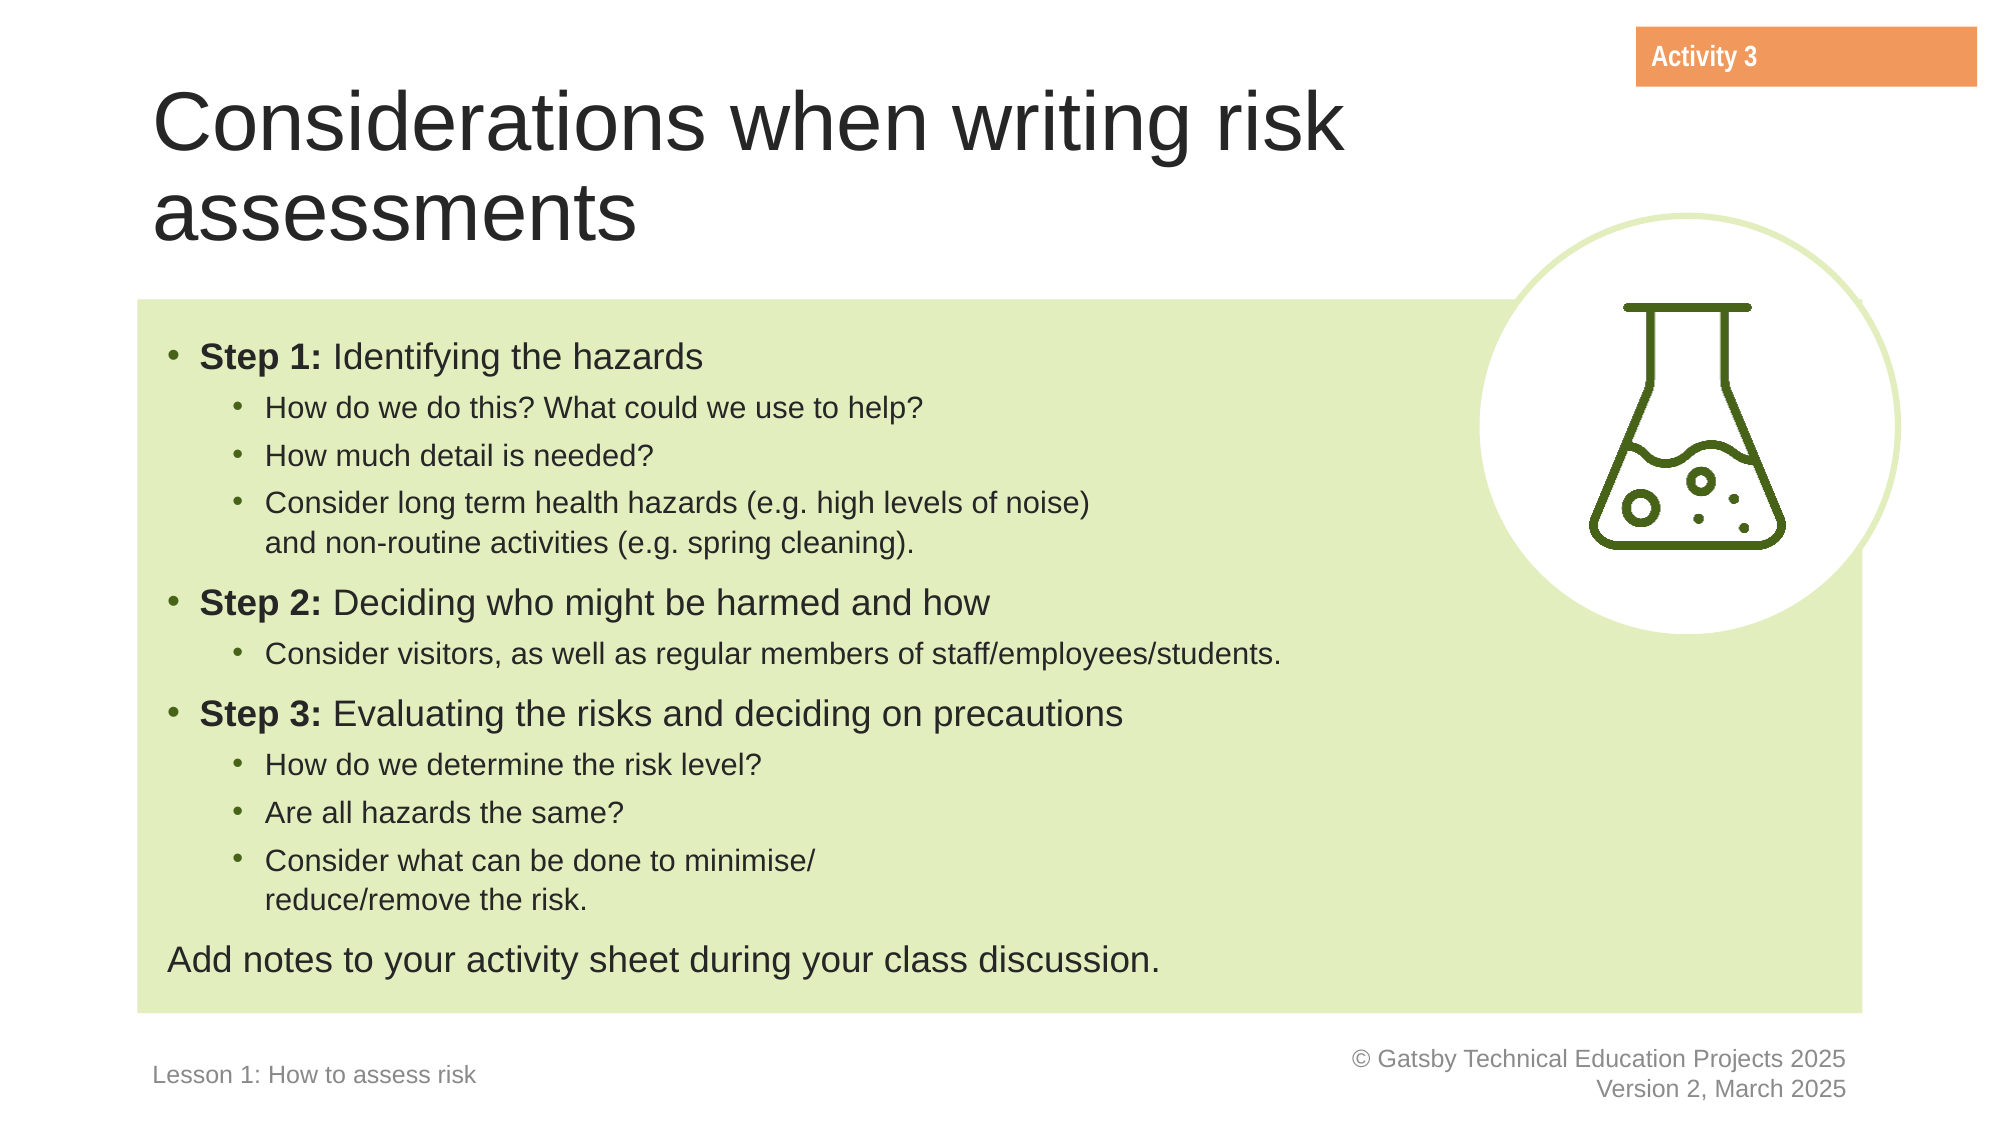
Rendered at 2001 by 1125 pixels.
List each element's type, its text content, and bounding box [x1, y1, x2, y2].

title Considerations when writing risk assessments [137, 59, 1863, 278]
list Activity 3 [1636, 26, 1978, 87]
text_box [1476, 215, 1898, 638]
list Lesson 1: How to assess risk [137, 1042, 829, 1103]
list Step 1: Identifying the hazards How do we do this? What could we use to help? How much detail is needed? Consider long term health hazards (e.g. high levels of noise) and non-routine activities (e.g. spring cleaning). Step 2: Deciding who might be harmed and how Consider visitors, as well as regular members of staff/employees/students. Step 3: Evaluating the risks and deciding on precautions How do we determine the risk level? Are all hazards the same? Consider what can be done to minimise/ reduce/remove the risk. Add notes to your activity sheet during your class discussion. [137, 299, 1863, 1014]
